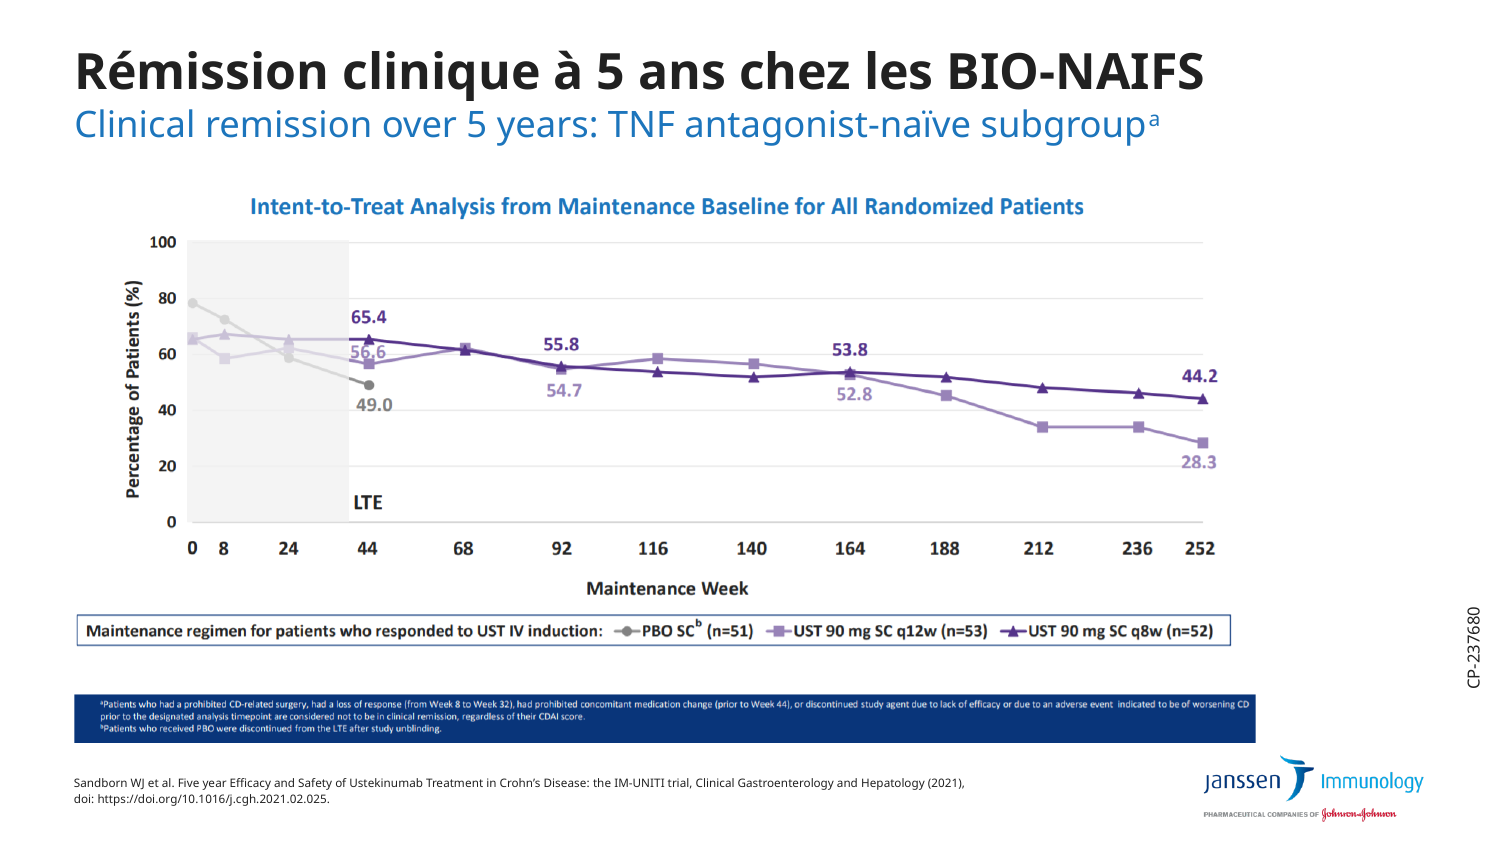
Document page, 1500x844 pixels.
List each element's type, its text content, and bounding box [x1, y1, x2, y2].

title Rémission clinique à 5 ans chez les BIO-NAIFS [73, 46, 1427, 100]
picture [74, 193, 1442, 840]
list Sandborn WJ et al. Five year Efficacy and Safety of Ustekinumab Treatment in Crohn’s Disease: the IM-UNITI trial, Clinical Gastroenterology and Hepatology (2021), doi: https://doi.org/10.1016/j.cgh.2021.02.025. [73, 772, 1106, 807]
text_box CP-237680 [1455, 499, 1491, 705]
list Clinical remission over 5 years: TNF antagonist-naïve subgroupa [73, 100, 1427, 146]
